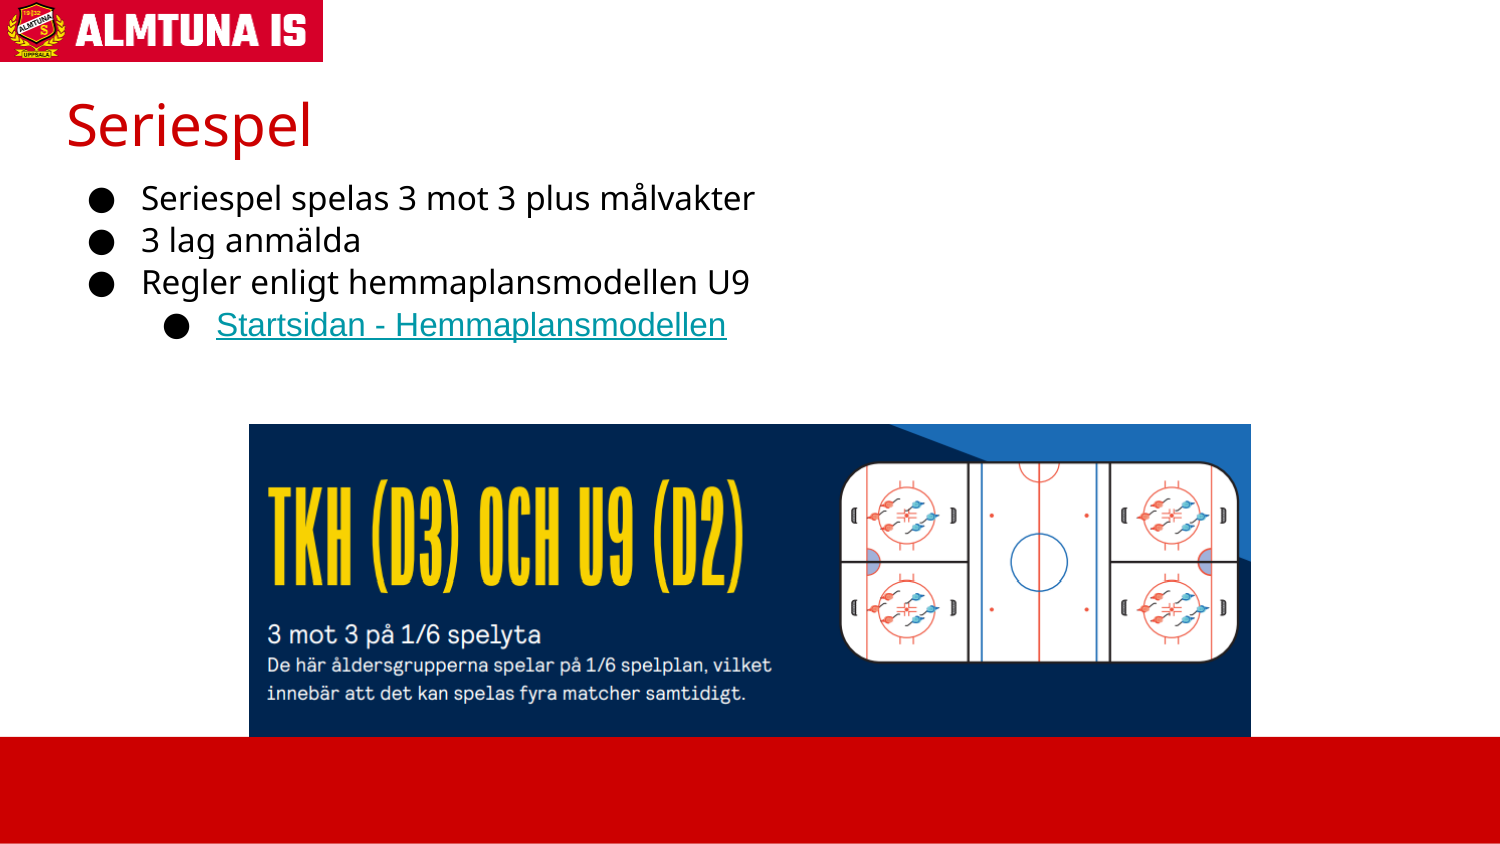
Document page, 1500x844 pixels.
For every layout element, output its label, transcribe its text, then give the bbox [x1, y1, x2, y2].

picture [249, 424, 1251, 738]
text_box [0, 736, 1500, 844]
title Seriespel [51, 72, 1449, 162]
picture [0, 0, 323, 62]
list Seriespel spelas 3 mot 3 plus målvakter 3 lag anmälda Regler enligt hemmaplansmodellen U9 Startsidan - Hemmaplansmodellen [51, 162, 1449, 685]
